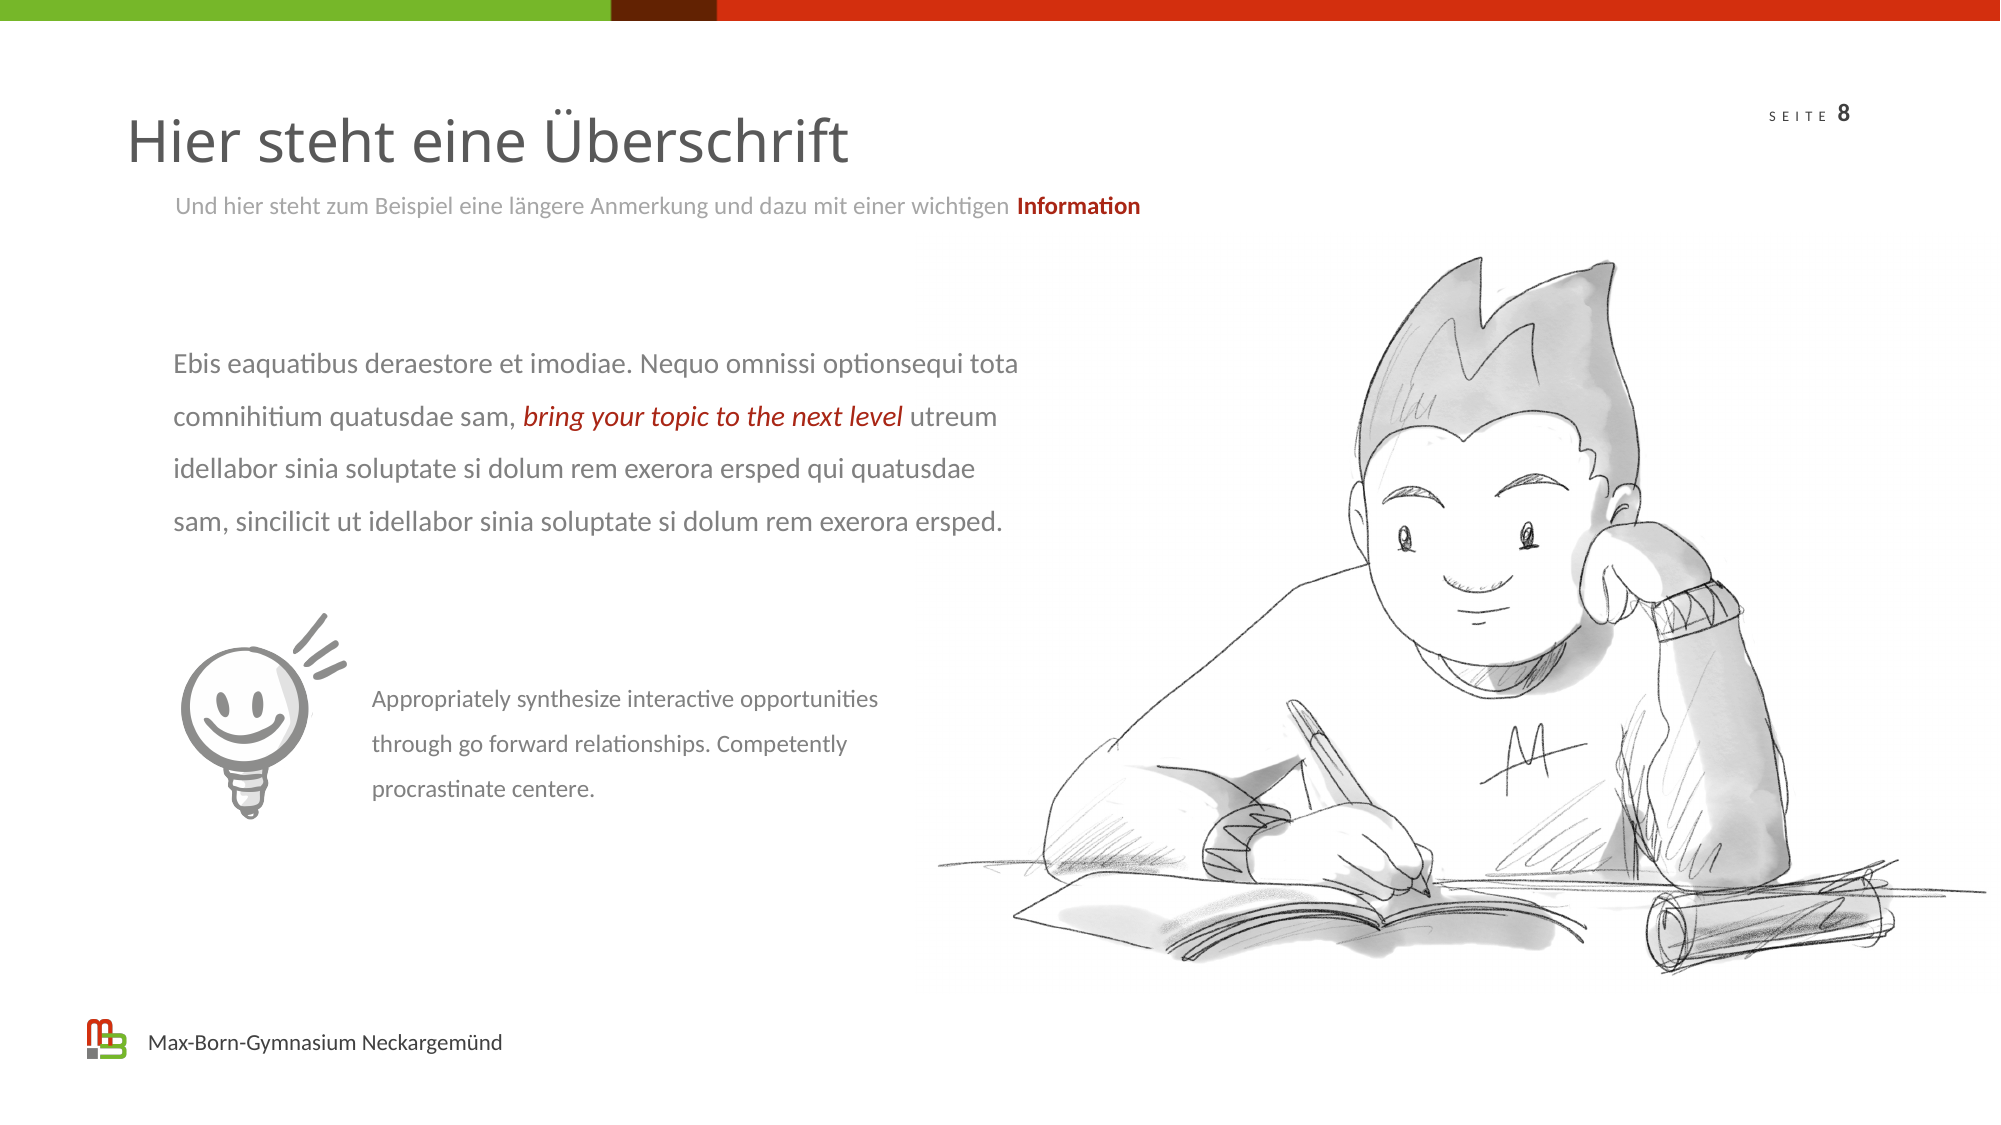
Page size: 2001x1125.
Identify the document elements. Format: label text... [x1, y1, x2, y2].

text_box Hier steht eine Überschrift [112, 96, 865, 182]
text_box Appropriately synthesize interactive opportunities through go forward relationships. Competently procrastinate centere. [357, 660, 915, 810]
picture [0, 0, 2000, 21]
picture [87, 1019, 127, 1059]
text_box Ebis eaquatibus deraestore et imodiae. Nequo omnissi optionsequi tota comnihitium quatusdae sam, bring your topic to the next level utreum idellabor sinia soluptate si dolum rem exerora ersped qui quatusdae sam, sincilicit ut idellabor sinia soluptate si dolum rem exerora ersped. [158, 320, 915, 545]
text_box Und hier steht zum Beispiel eine längere Anmerkung und dazu mit einer wichtigen Information [160, 182, 1156, 227]
picture [172, 613, 347, 832]
picture [915, 232, 2000, 994]
